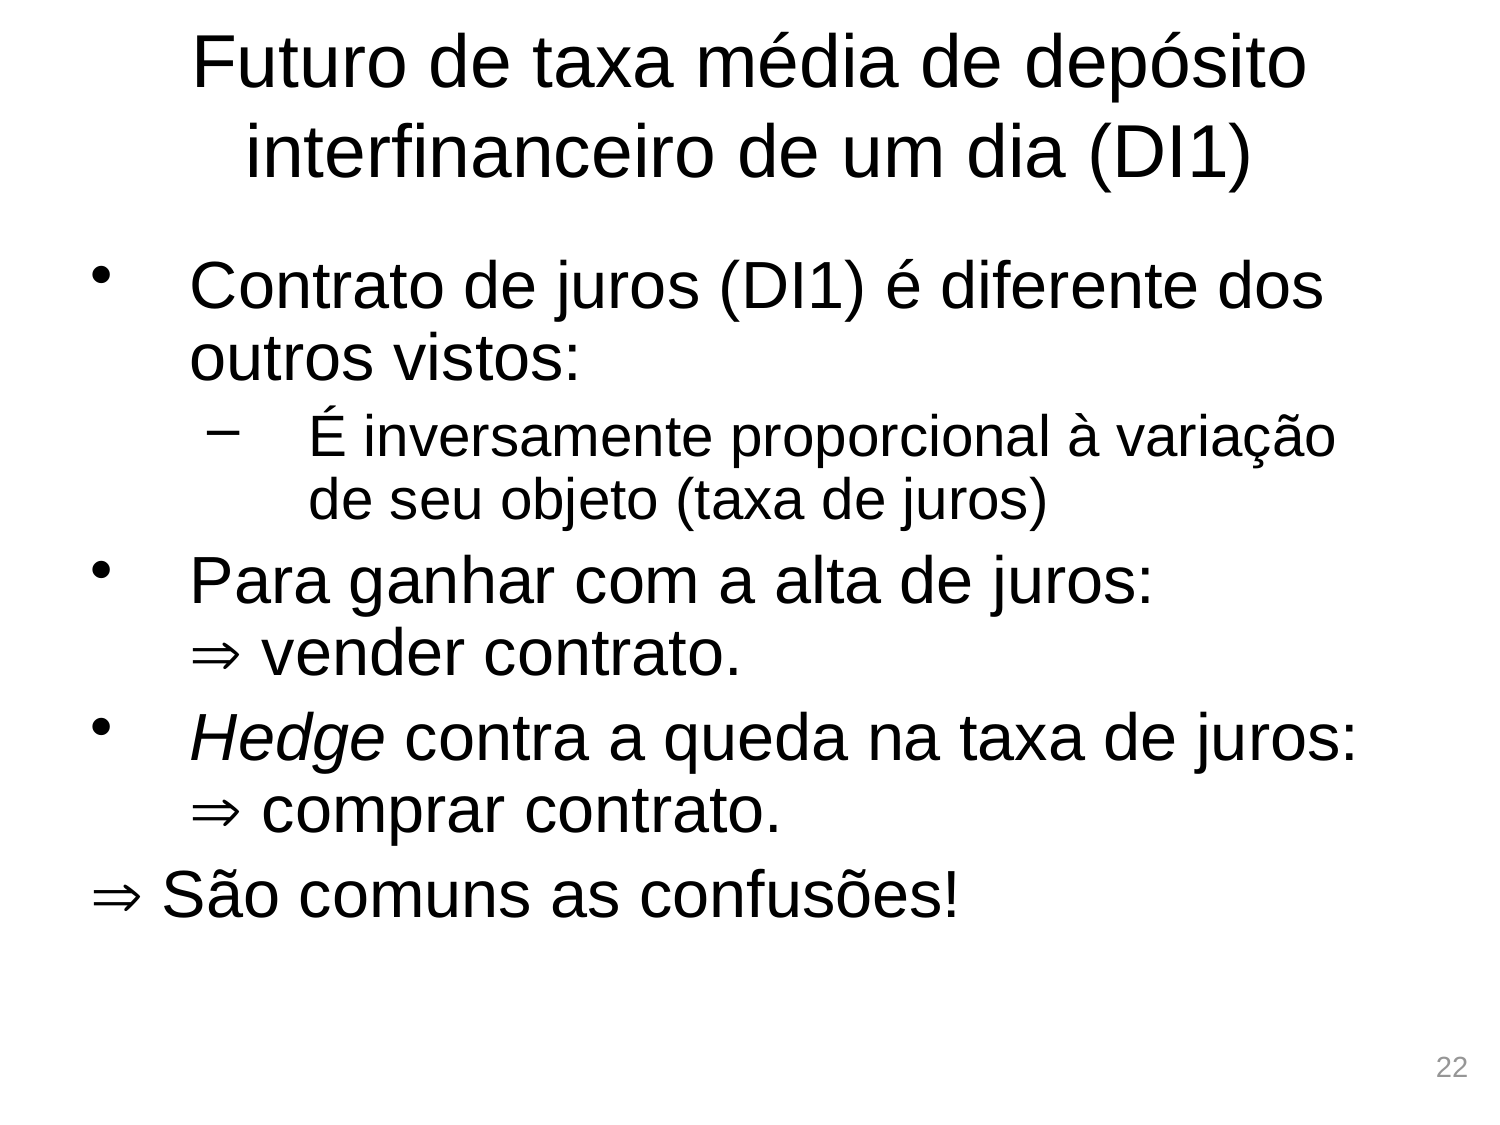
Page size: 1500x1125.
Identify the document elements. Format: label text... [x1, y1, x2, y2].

slide_number 22 [1133, 1041, 1484, 1120]
list Contrato de juros (DI1) é diferente dos outros vistos: É inversamente proporcional à variação de seu objeto (taxa de juros) Para ganhar com a alta de juros:  vender contrato. Hedge contra a queda na taxa de juros:  comprar contrato.  São comuns as confusões! [75, 243, 1425, 1005]
title Futuro de taxa média de depósito interfinanceiro de um dia (DI1) [75, 45, 1425, 161]
